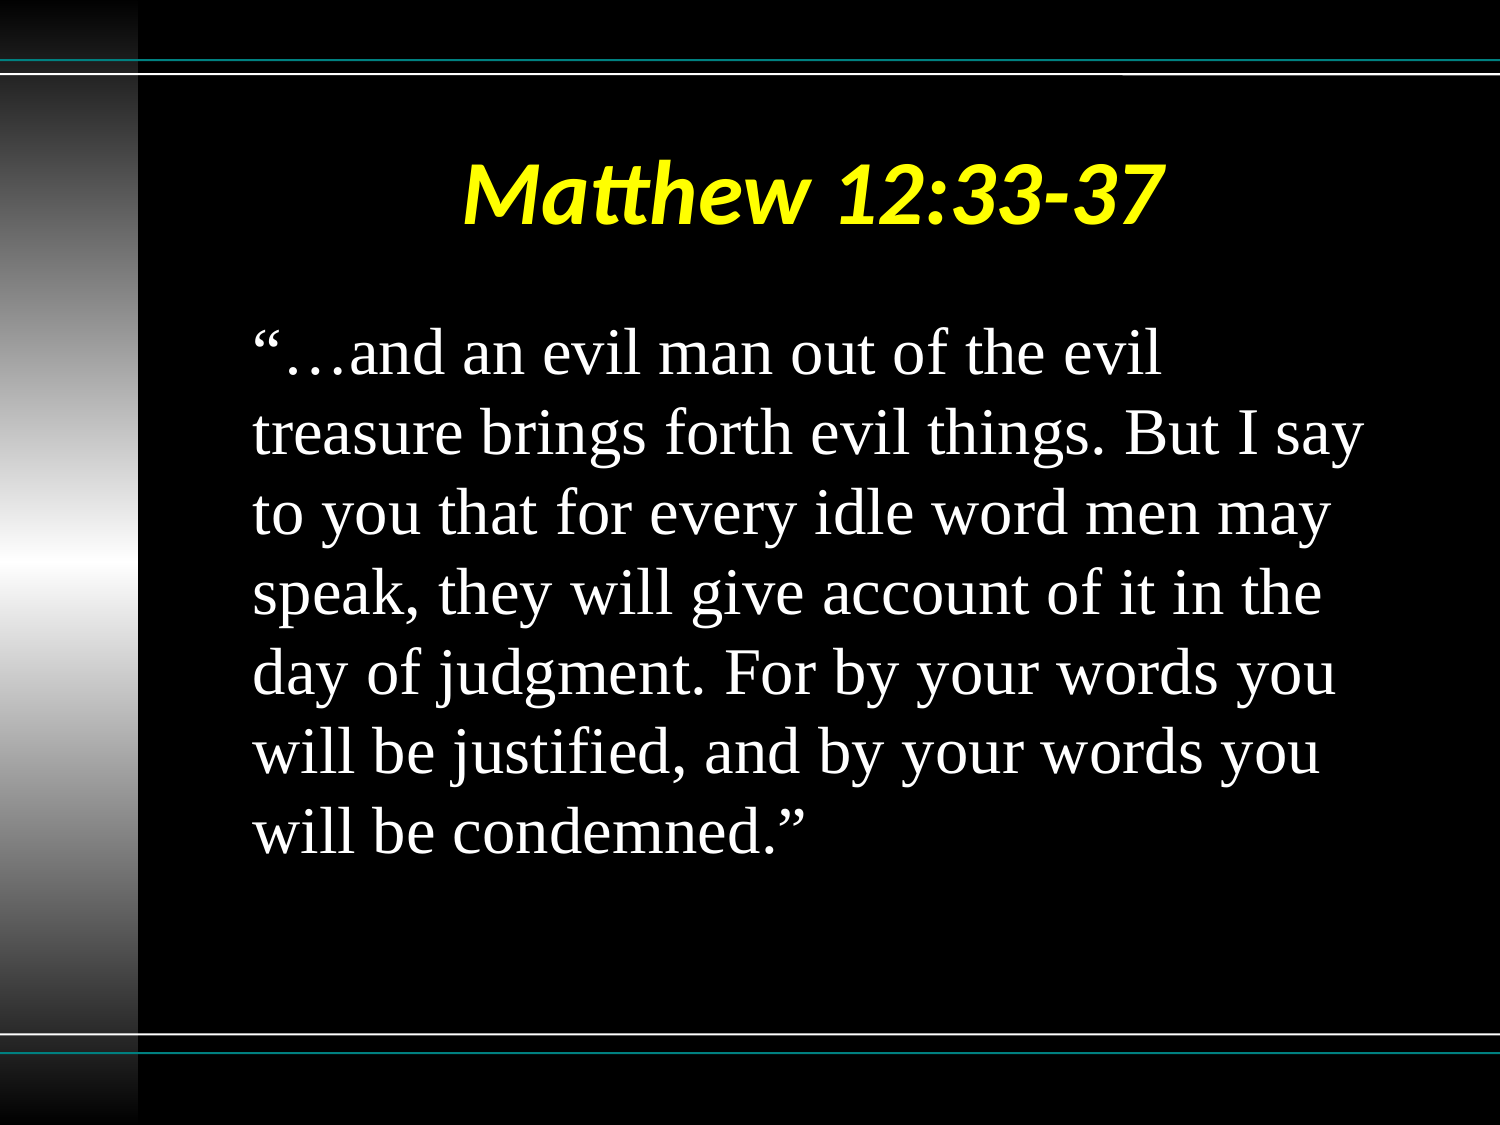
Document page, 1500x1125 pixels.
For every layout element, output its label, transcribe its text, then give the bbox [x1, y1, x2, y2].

title Matthew 12:33-37 [174, 112, 1450, 263]
subtitle “…and an evil man out of the evil treasure brings forth evil things. But I say to you that for every idle word men may speak, they will give account of it in the day of judgment. For by your words you will be justified, and by your words you will be condemned.” [237, 299, 1400, 925]
